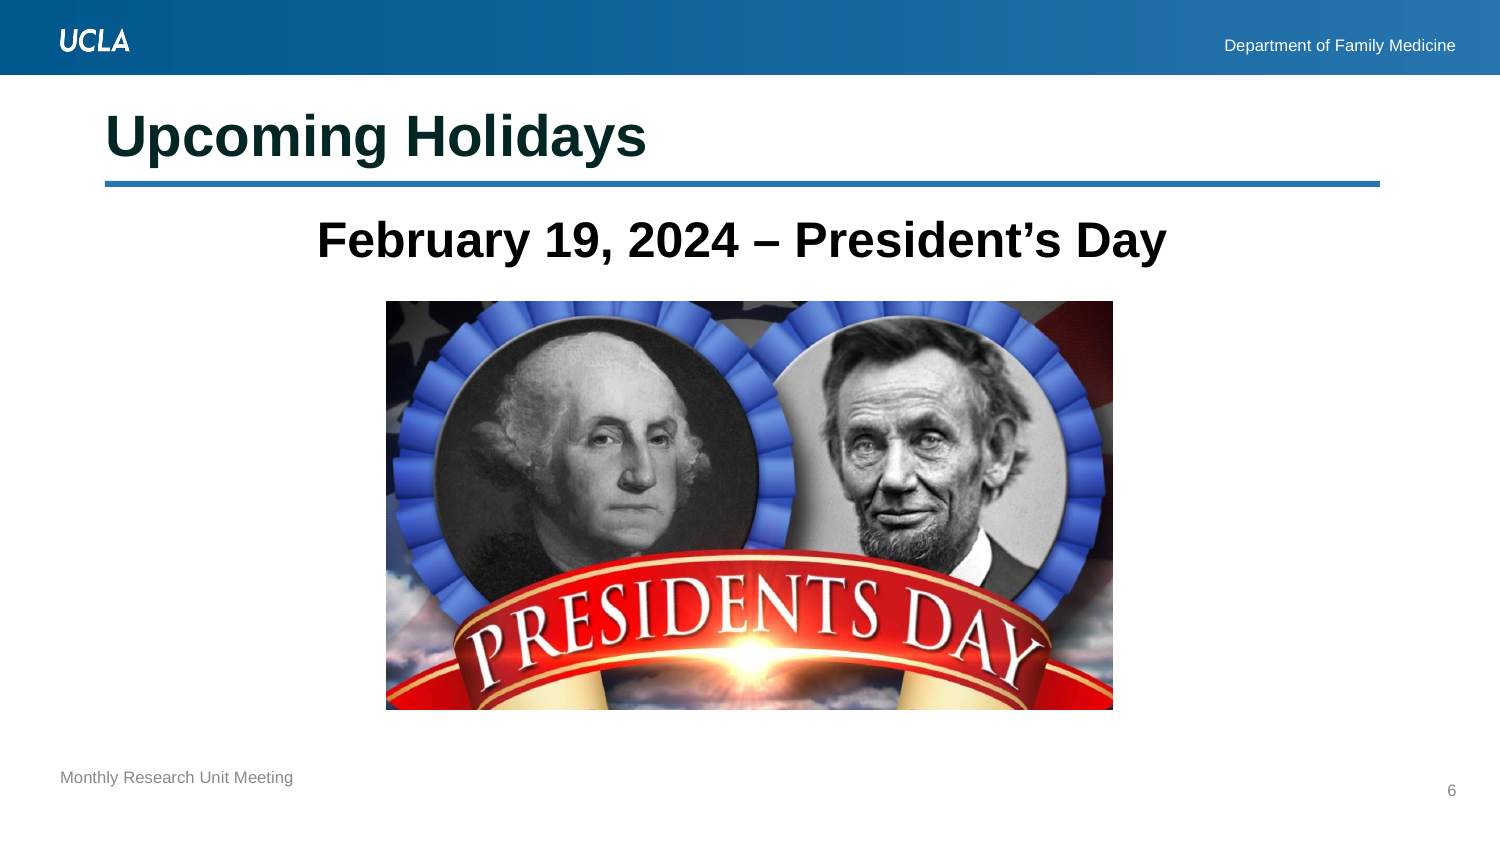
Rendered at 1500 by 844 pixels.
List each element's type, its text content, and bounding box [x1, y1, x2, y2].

slide_number 6 [1381, 780, 1457, 840]
title Upcoming Holidays [105, 27, 1380, 169]
text_box February 19, 2024 – President’s Day [104, 199, 1380, 660]
picture [60, 28, 105, 52]
picture [386, 301, 1114, 711]
